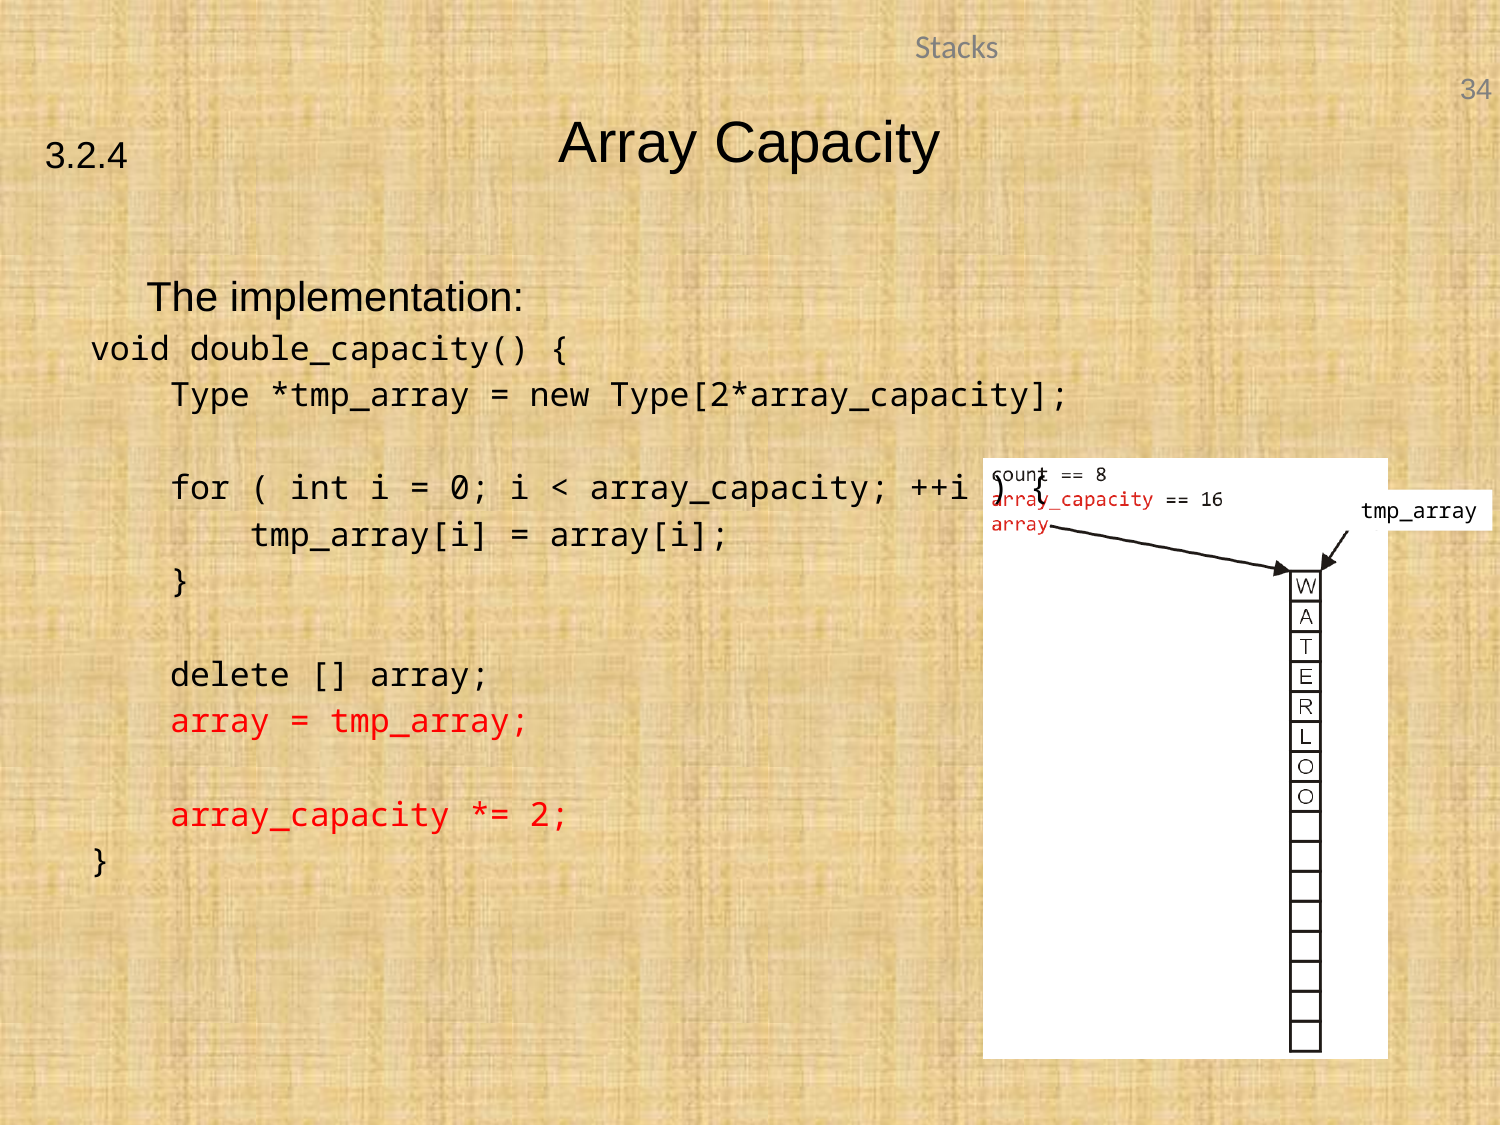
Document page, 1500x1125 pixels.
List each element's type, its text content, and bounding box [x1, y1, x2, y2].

text_box tmp_array [1393, 489, 1493, 531]
title Array Capacity [74, 44, 1426, 233]
picture [0, 0, 1500, 1125]
text_box 3.2.4 [30, 124, 144, 184]
list The implementation: void double_capacity() { Type *tmp_array = new Type[2*array_capacity]; for ( int i = 0; i < array_capacity; ++i ) { tmp_array[i] = array[i]; } delete [] array; array = tmp_array; array_capacity *= 2; } [74, 262, 1426, 1006]
